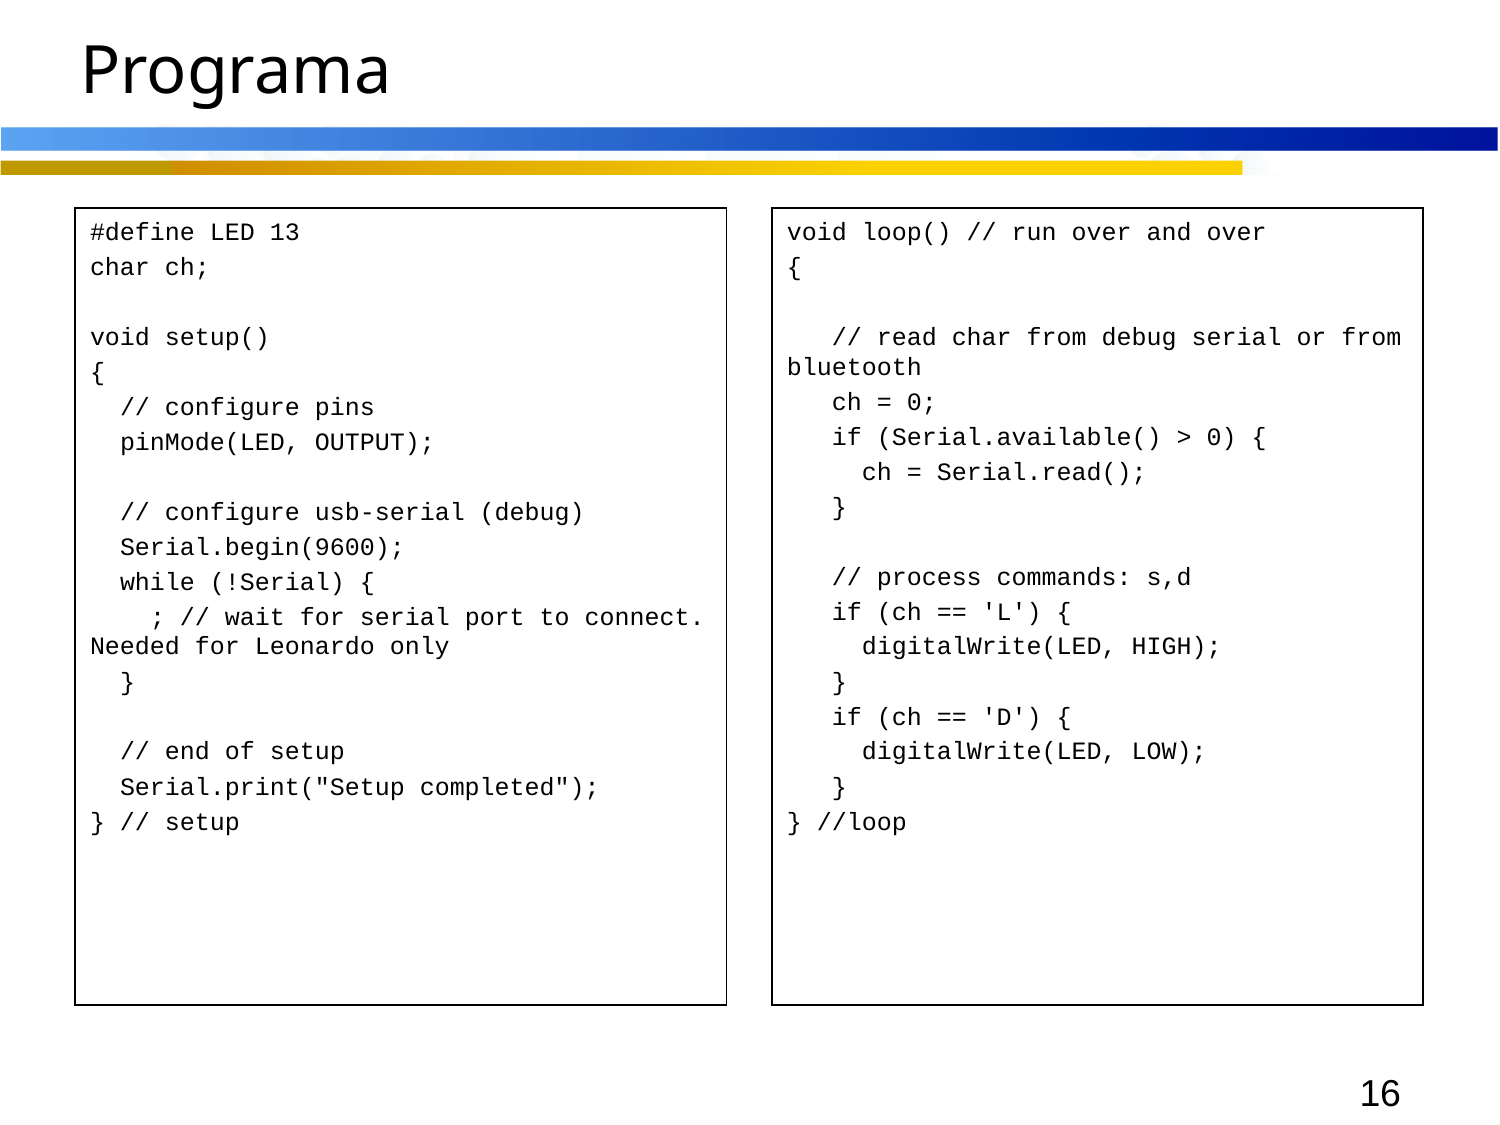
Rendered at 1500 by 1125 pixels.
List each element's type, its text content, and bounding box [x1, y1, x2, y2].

list #define LED 13 char ch; void setup() { // configure pins pinMode(LED, OUTPUT); // configure usb-serial (debug) Serial.begin(9600); while (!Serial) { ; // wait for serial port to connect. Needed for Leonardo only } // end of setup Serial.print("Setup completed"); } // setup [74, 207, 727, 1006]
picture [0, 125, 1500, 175]
text_box void loop() // run over and over { // read char from debug serial or from bluetooth ch = 0; if (Serial.available() > 0) { ch = Serial.read(); } // process commands: s,d if (ch == 'L') { digitalWrite(LED, HIGH); } if (ch == 'D') { digitalWrite(LED, LOW); } } //loop [771, 208, 1424, 1005]
title Programa [64, 18, 1270, 114]
